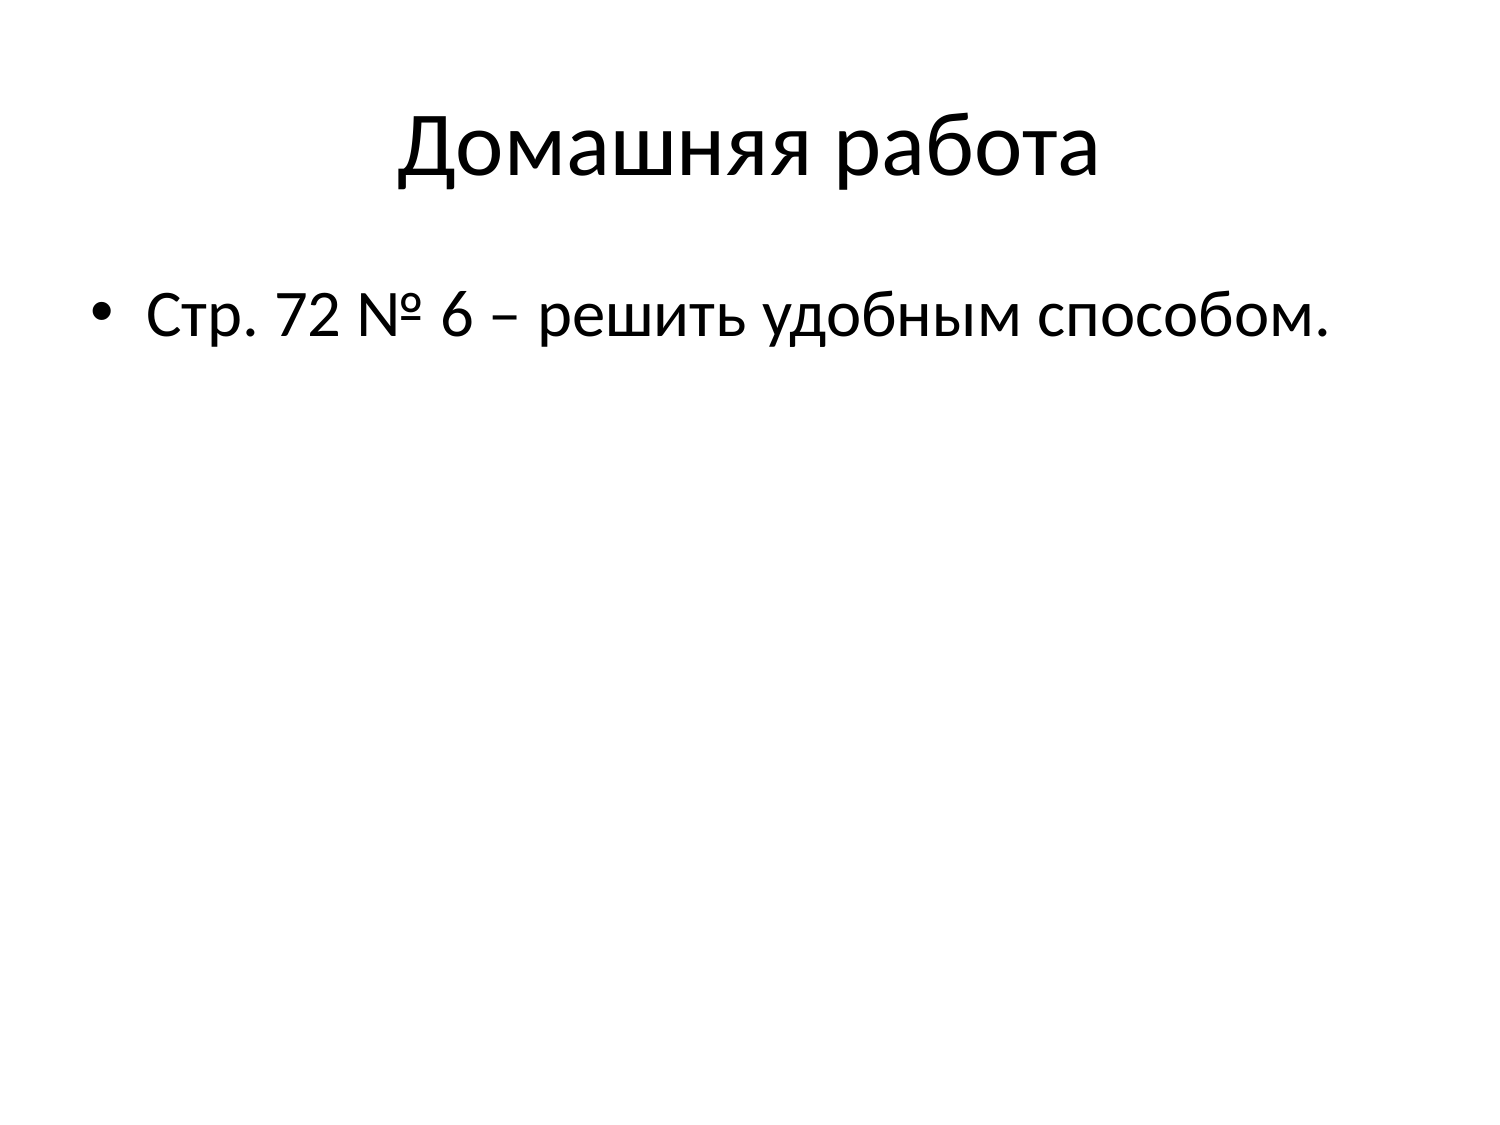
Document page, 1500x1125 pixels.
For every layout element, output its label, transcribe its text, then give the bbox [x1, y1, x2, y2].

list Стр. 72 № 6 – решить удобным способом. [75, 262, 1425, 1005]
title Домашняя работа [75, 45, 1425, 233]
